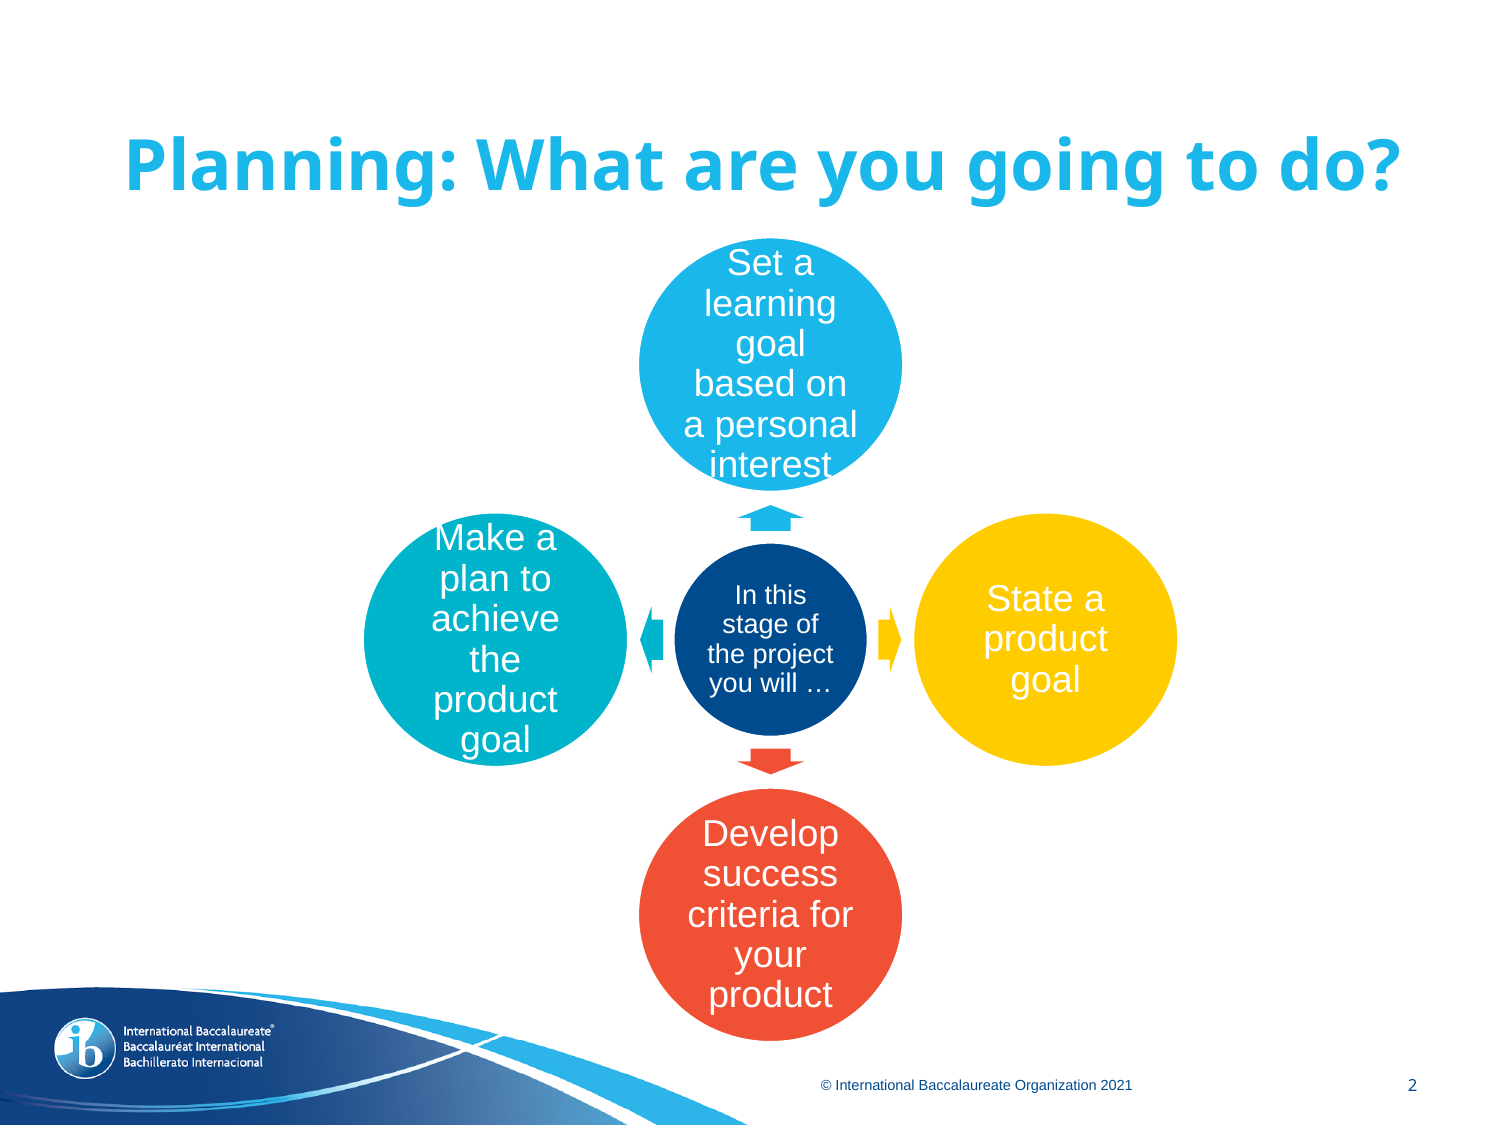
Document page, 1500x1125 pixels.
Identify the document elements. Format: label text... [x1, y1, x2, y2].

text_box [207, 265, 1334, 1014]
slide_number 2 [1375, 1068, 1418, 1093]
title Planning: What are you going to do? [124, 53, 1418, 205]
picture [0, 0, 1500, 1125]
